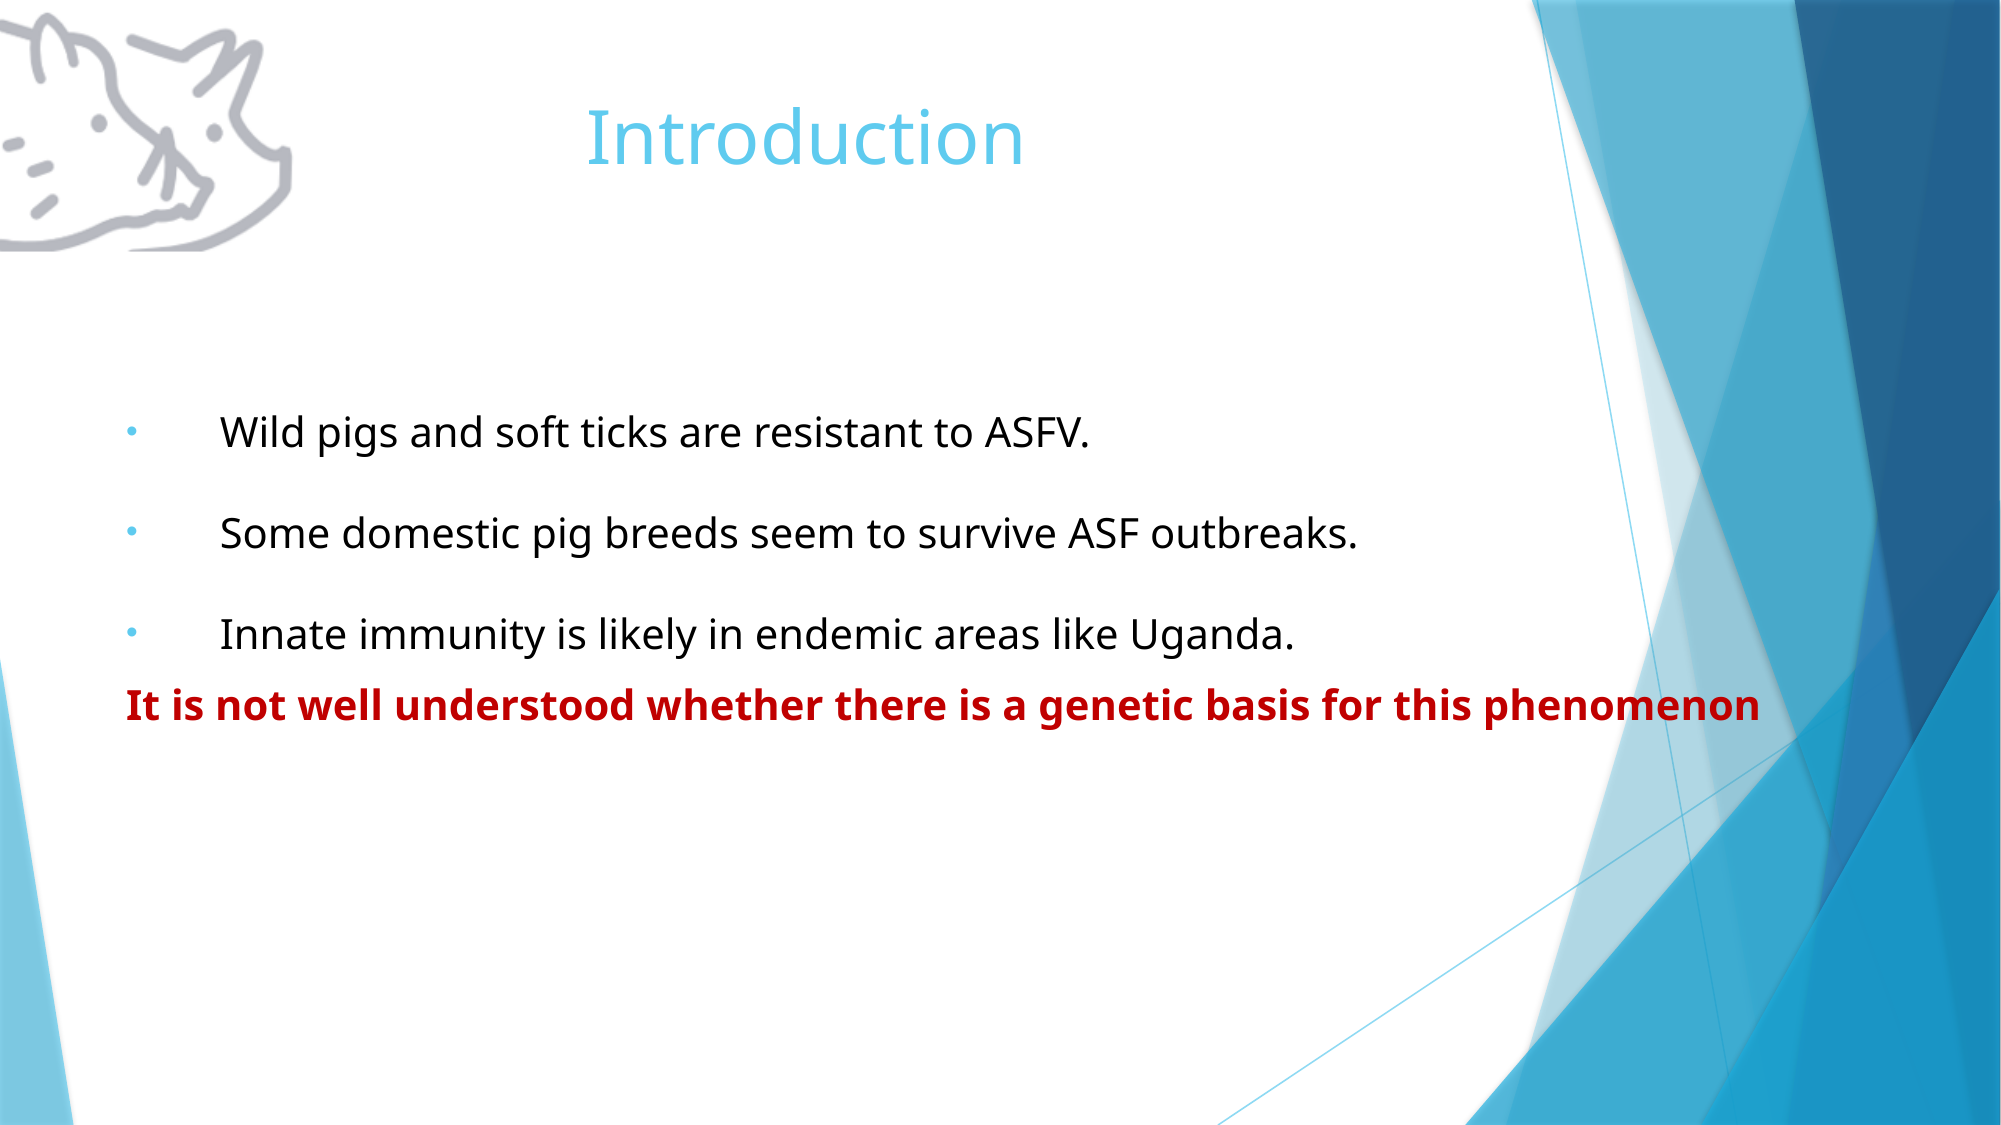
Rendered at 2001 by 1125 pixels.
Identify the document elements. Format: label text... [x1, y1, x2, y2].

picture [0, 0, 301, 278]
text_box Wild pigs and soft ticks are resistant to ASFV. Some domestic pig breeds seem to survive ASF outbreaks. Innate immunity is likely in endemic areas like Uganda. It is not well understood whether there is a genetic basis for this phenomenon [111, 327, 1807, 805]
title Introduction [309, 55, 1303, 188]
